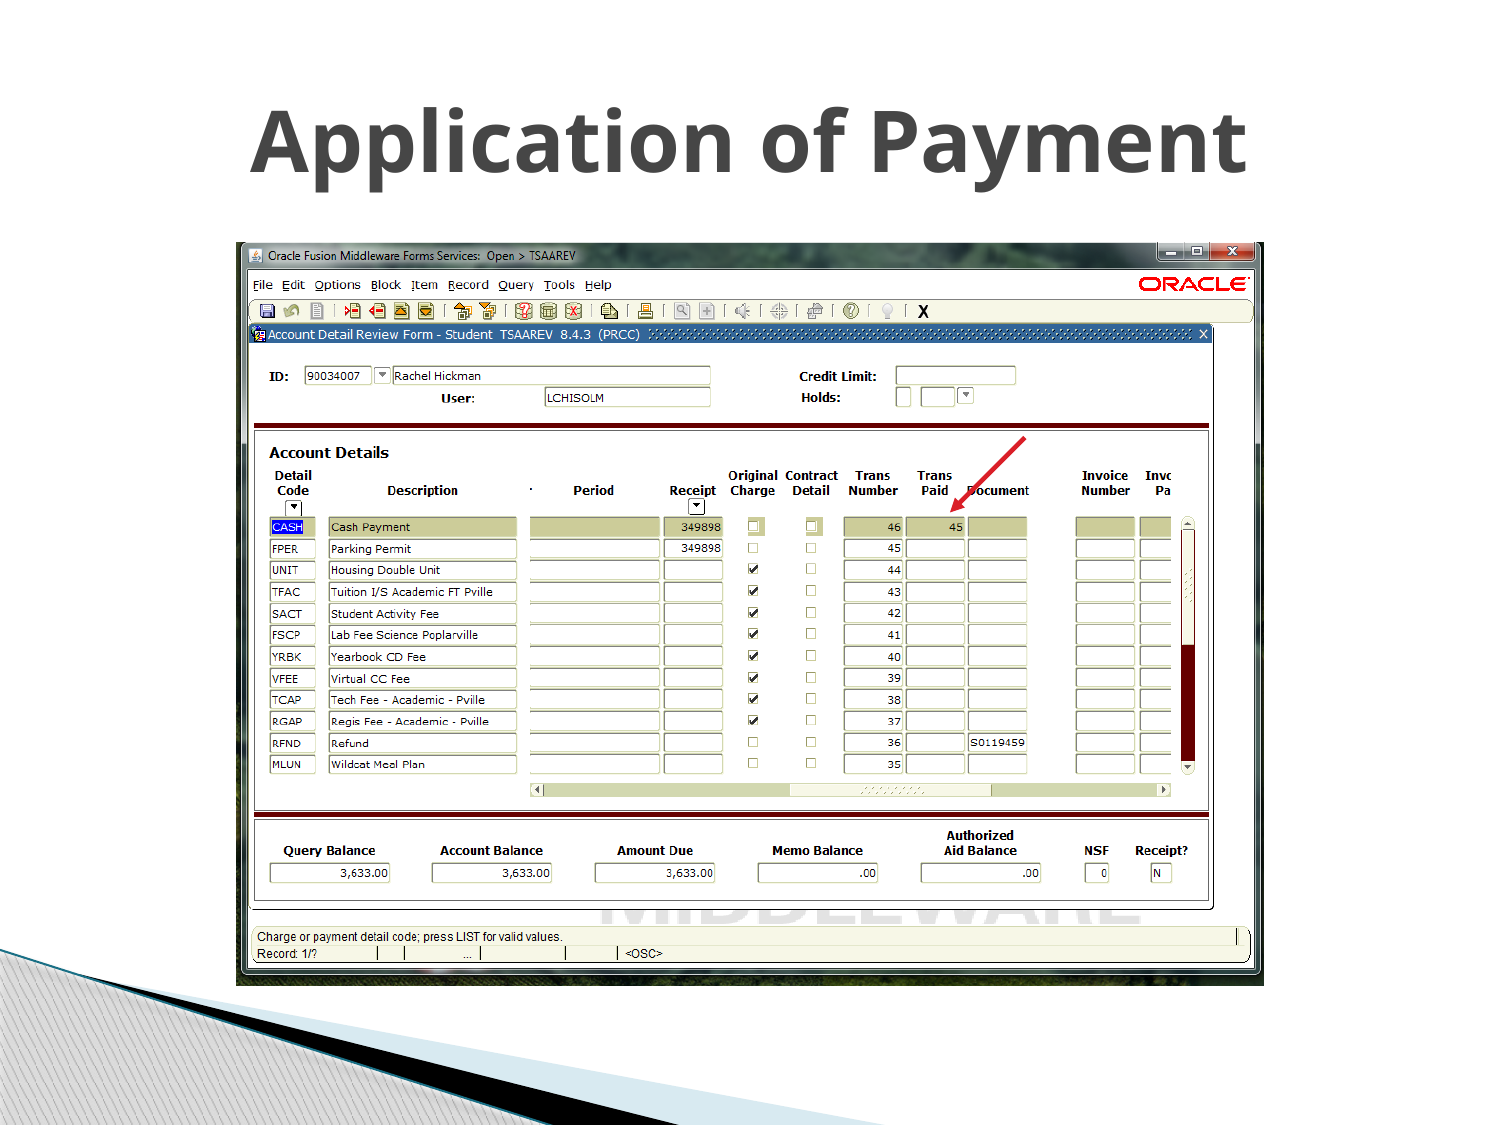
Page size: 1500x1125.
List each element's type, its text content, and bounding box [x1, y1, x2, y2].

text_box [949, 437, 1026, 513]
title Application of Payment [75, 45, 1425, 233]
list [236, 242, 1264, 986]
